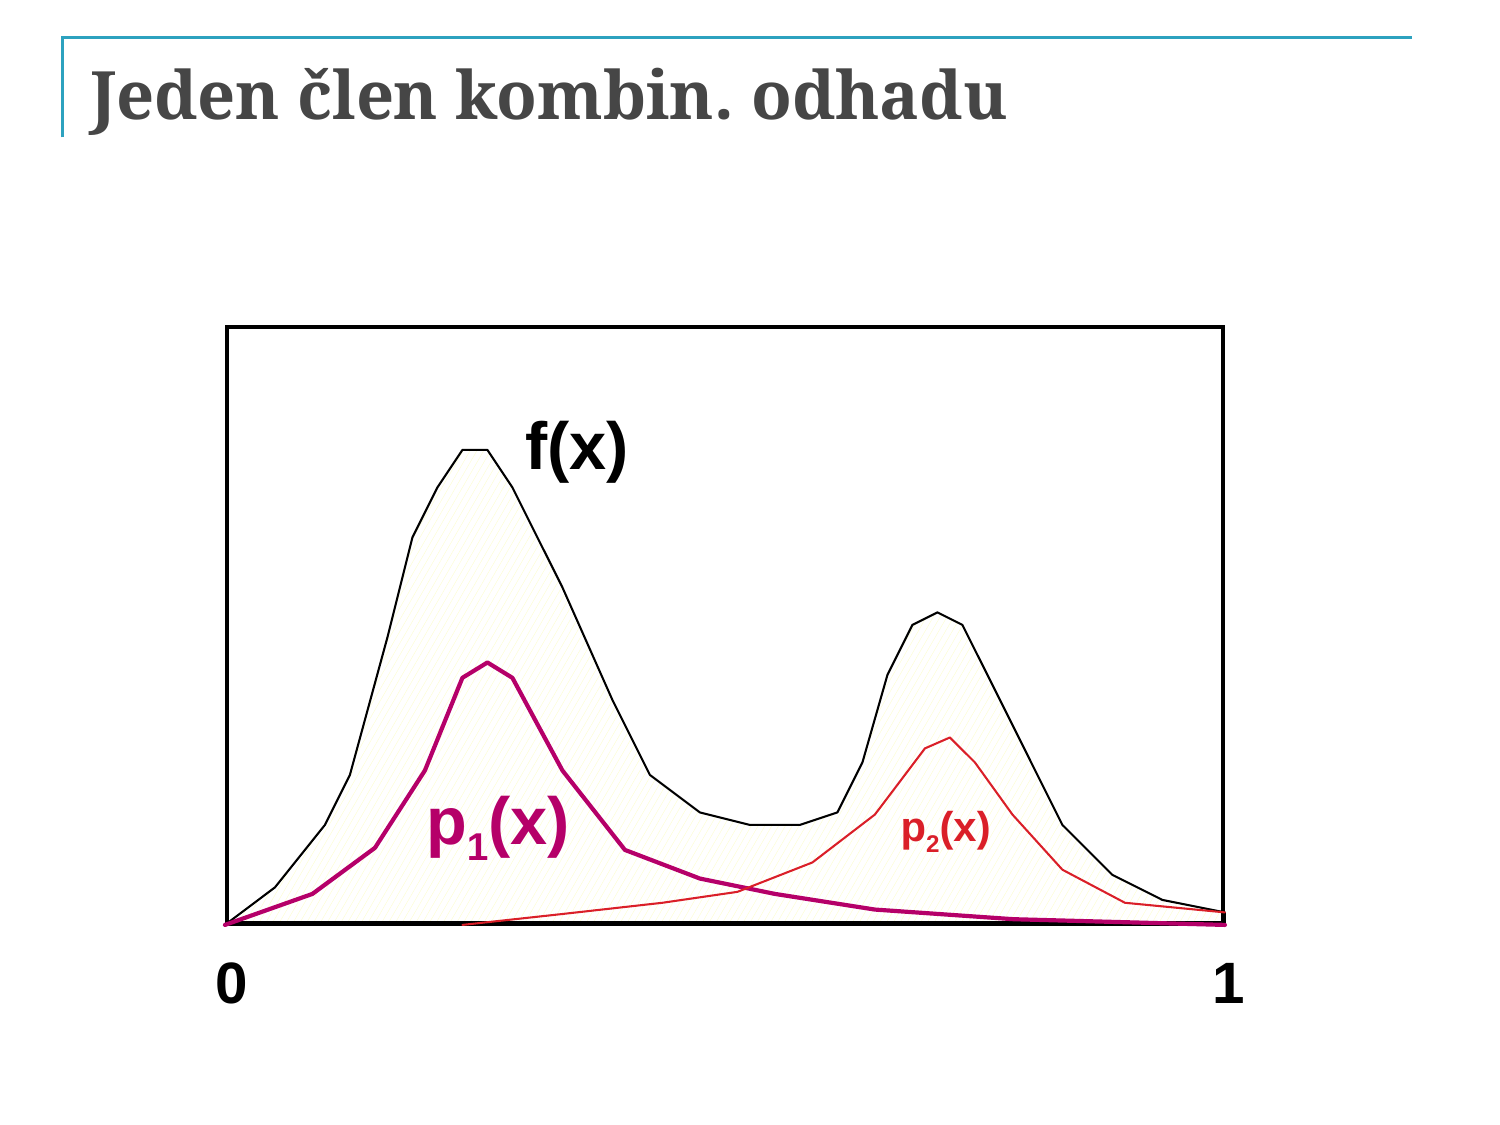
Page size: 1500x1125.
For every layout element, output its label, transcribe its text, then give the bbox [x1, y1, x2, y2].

text_box [891, 737, 997, 792]
text_box [462, 801, 1225, 925]
text_box f(x) [510, 395, 644, 490]
text_box p2(x) [885, 792, 1006, 865]
text_box [519, 917, 1225, 925]
title Jeden člen kombin. odhadu [74, 45, 1426, 233]
text_box 0 [200, 937, 263, 1023]
text_box [227, 327, 1223, 923]
text_box 1 [1197, 937, 1260, 1023]
text_box [425, 662, 563, 770]
text_box p1(x) [411, 770, 585, 876]
text_box [224, 792, 747, 925]
